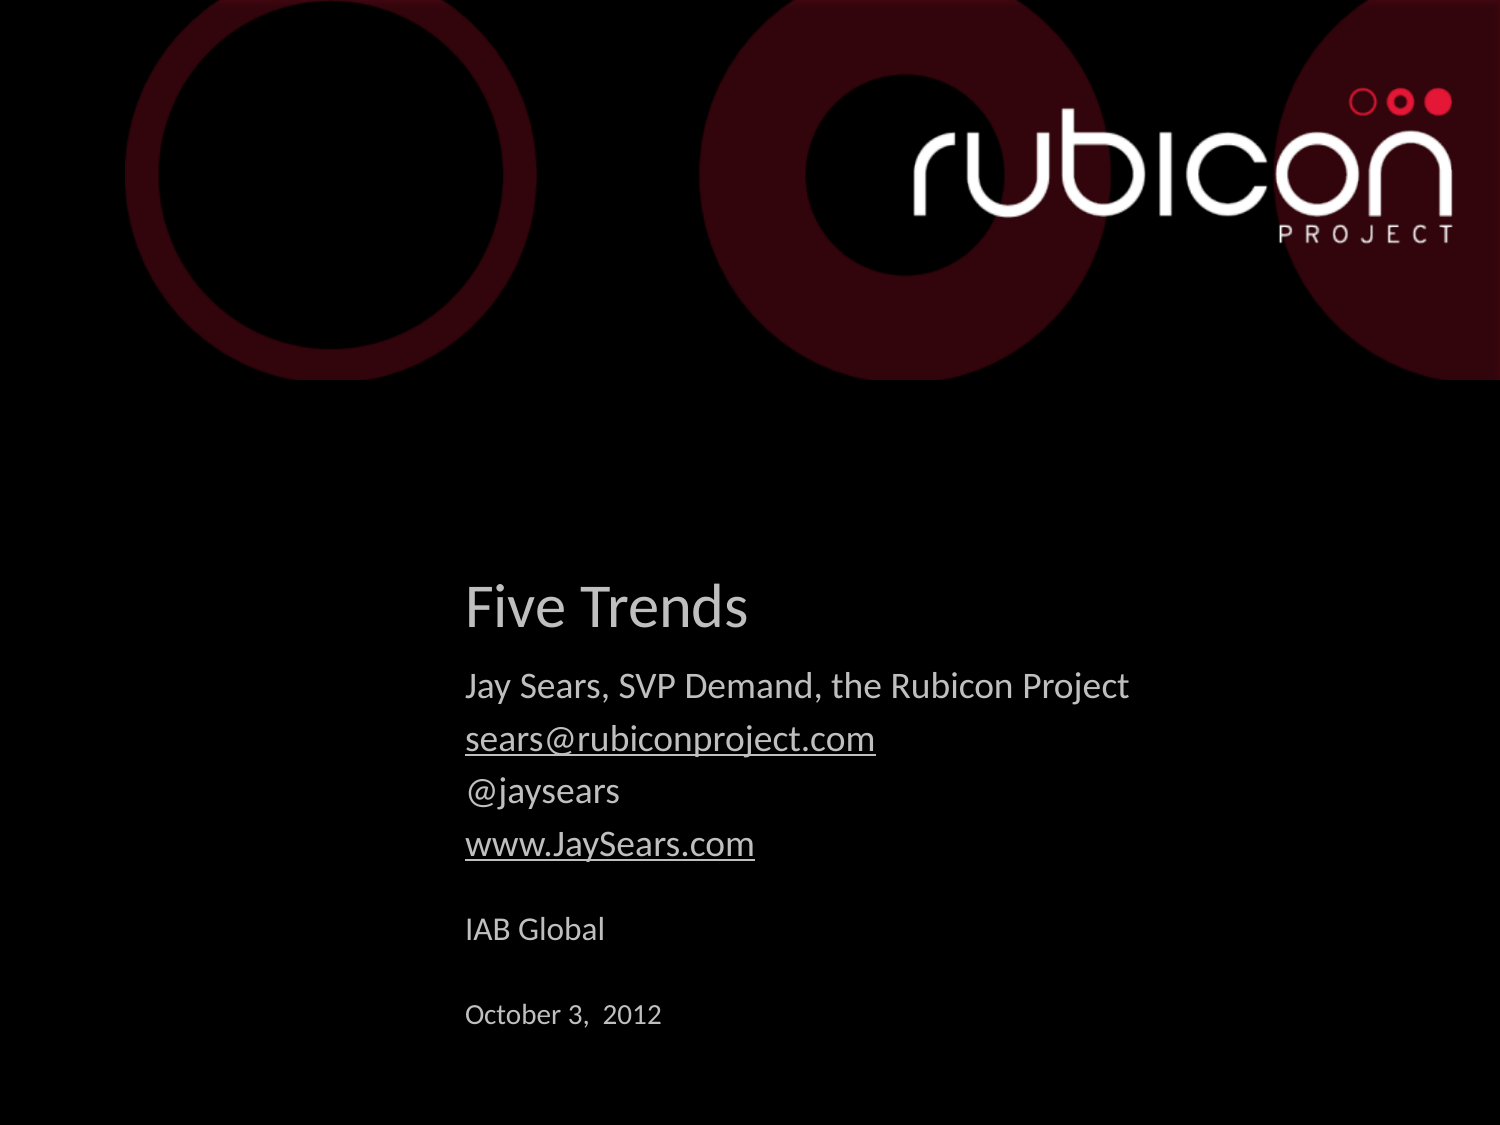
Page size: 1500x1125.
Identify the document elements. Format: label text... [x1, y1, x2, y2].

picture [900, 74, 1467, 258]
subtitle Jay Sears, SVP Demand, the Rubicon Project sears@rubiconproject.com @jaysears www.JaySears.com [450, 738, 1275, 788]
list October 3, 2012 [450, 987, 1275, 1038]
title Five Trends [450, 557, 1425, 738]
list IAB Global [450, 879, 1275, 975]
